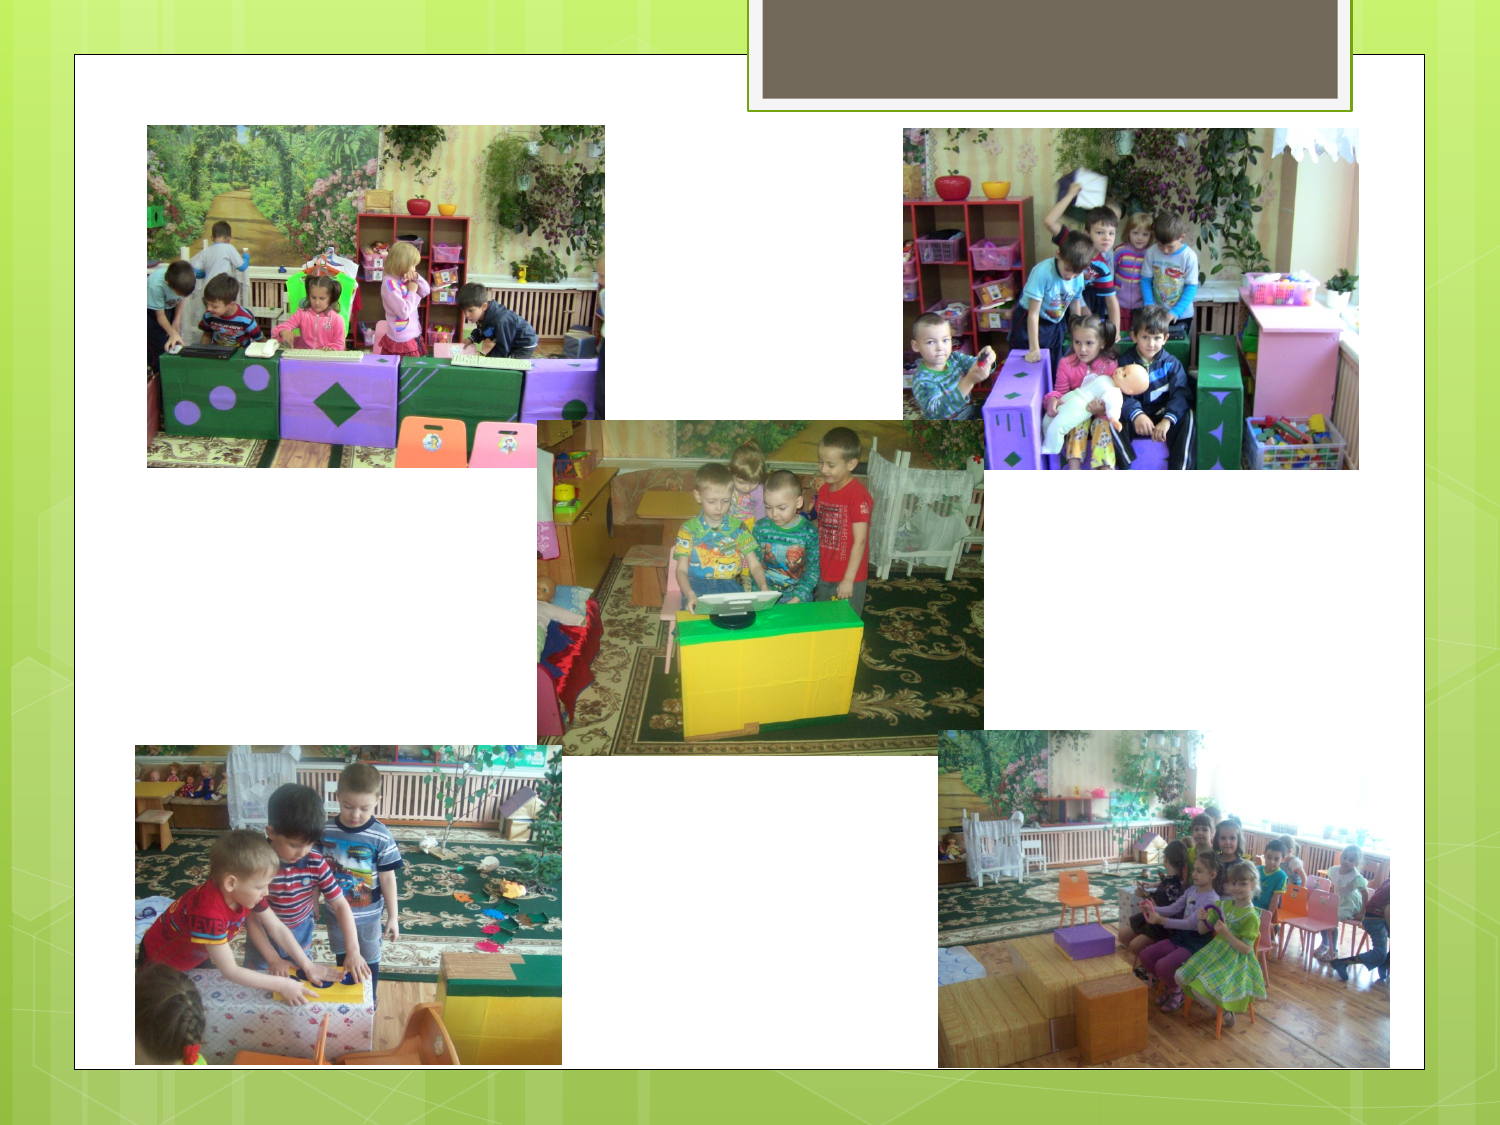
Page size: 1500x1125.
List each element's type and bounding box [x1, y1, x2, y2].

picture [135, 125, 1390, 1069]
